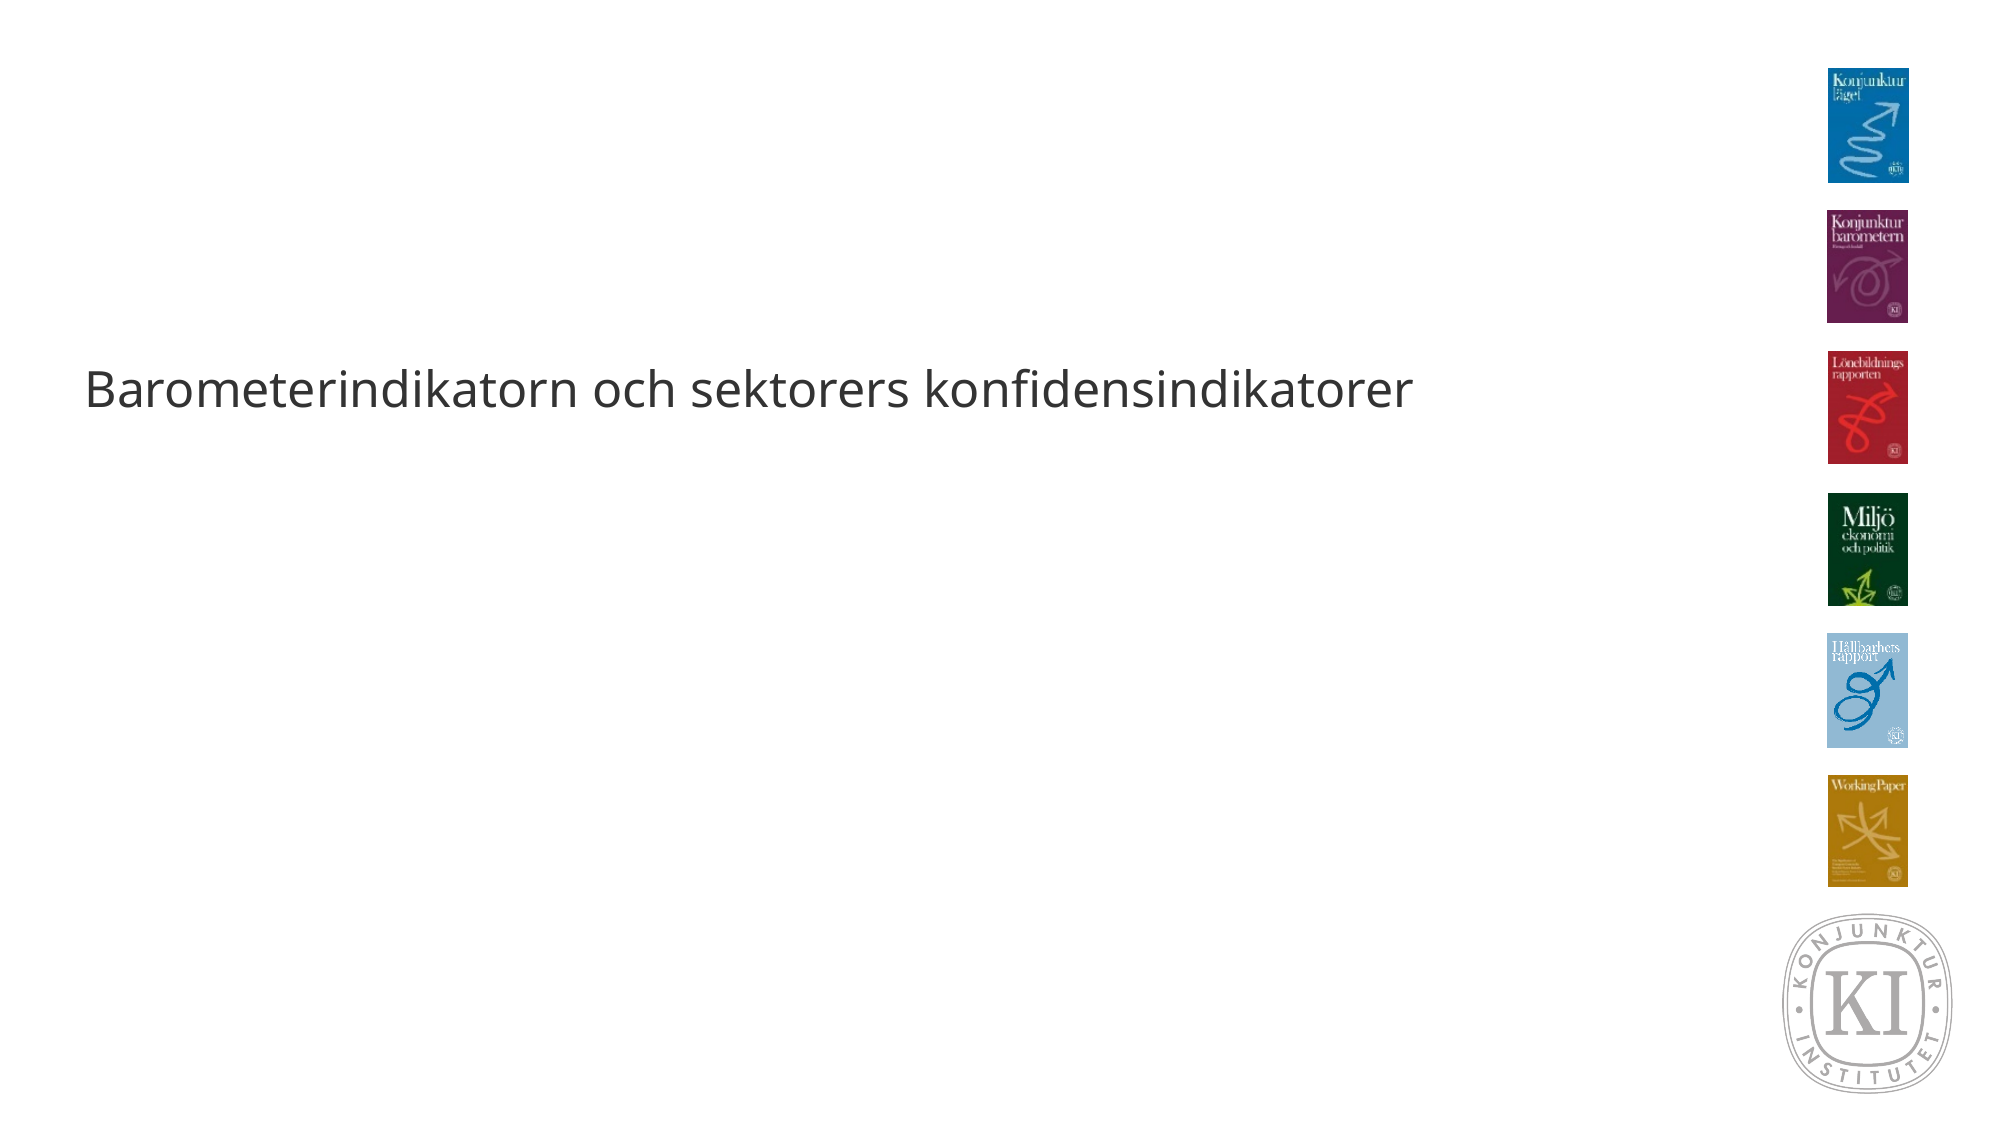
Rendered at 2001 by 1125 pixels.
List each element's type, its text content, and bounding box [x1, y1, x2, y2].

picture [1828, 351, 1908, 464]
picture [1827, 633, 1908, 748]
picture [1842, 68, 1853, 73]
list Barometerindikatorn och sektorers konfidensindikatorer [69, 349, 1786, 587]
picture [1828, 493, 1908, 606]
picture [1903, 68, 1909, 76]
picture [1782, 913, 1953, 1094]
picture [1828, 68, 1909, 183]
picture [1827, 210, 1908, 323]
picture [1828, 775, 1908, 887]
